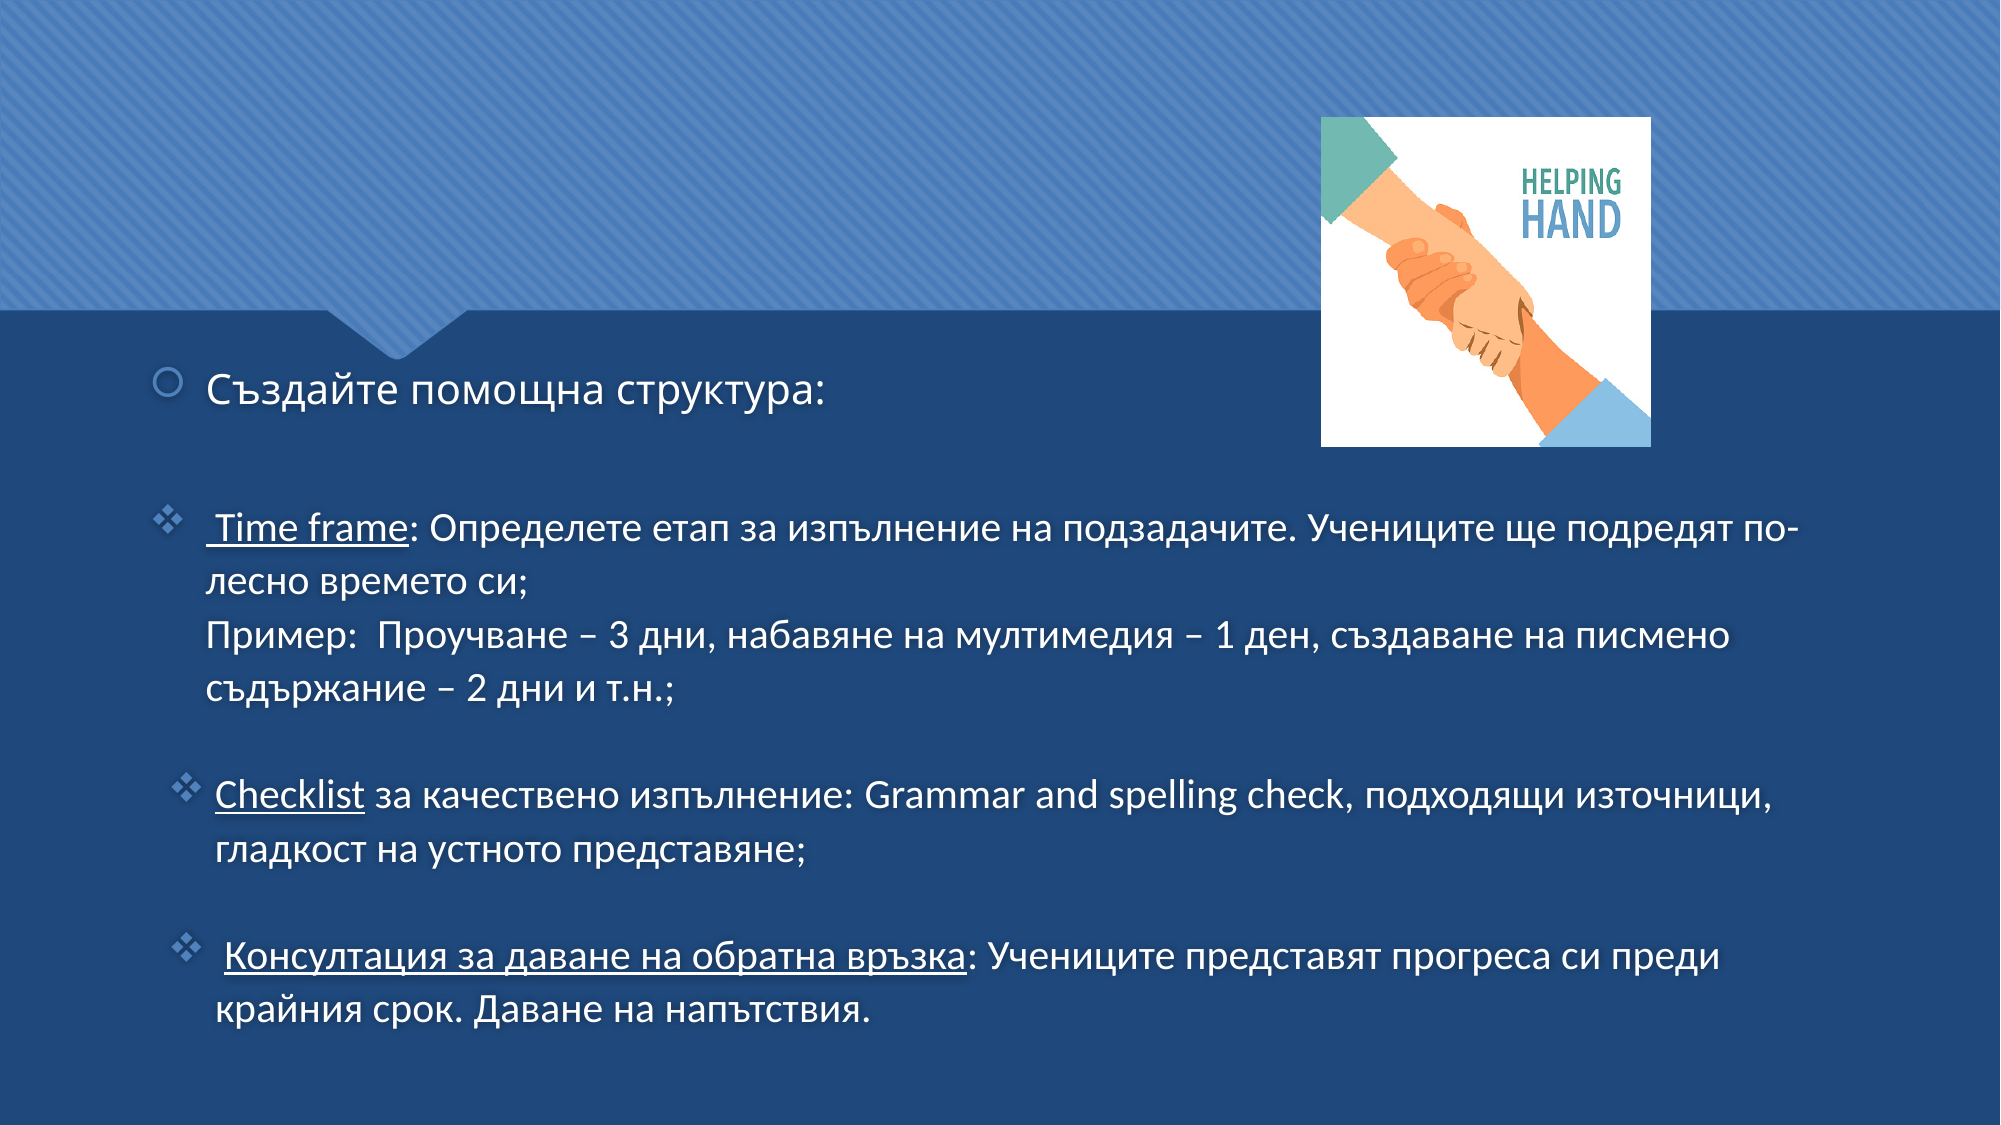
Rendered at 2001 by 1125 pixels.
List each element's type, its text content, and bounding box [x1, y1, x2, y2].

picture [1321, 117, 1651, 447]
list Създайте помощна структура: Time frame: Определете етап за изпълнение на подзадачите. Учениците ще подредят по-лесно времето си; Пример: Проучване – 3 дни, набавяне на мултимедия – 1 ден, създаване на писмено съдържание – 2 дни и т.н.; Checklist за качествено изпълнение: Grammar and spelling check, подходящи източници, гладкост на устното представяне; Консултация за даване на обратна връзка: Учениците представят прогреса си преди крайния срок. Даване на напътствия. [134, 364, 1866, 1088]
